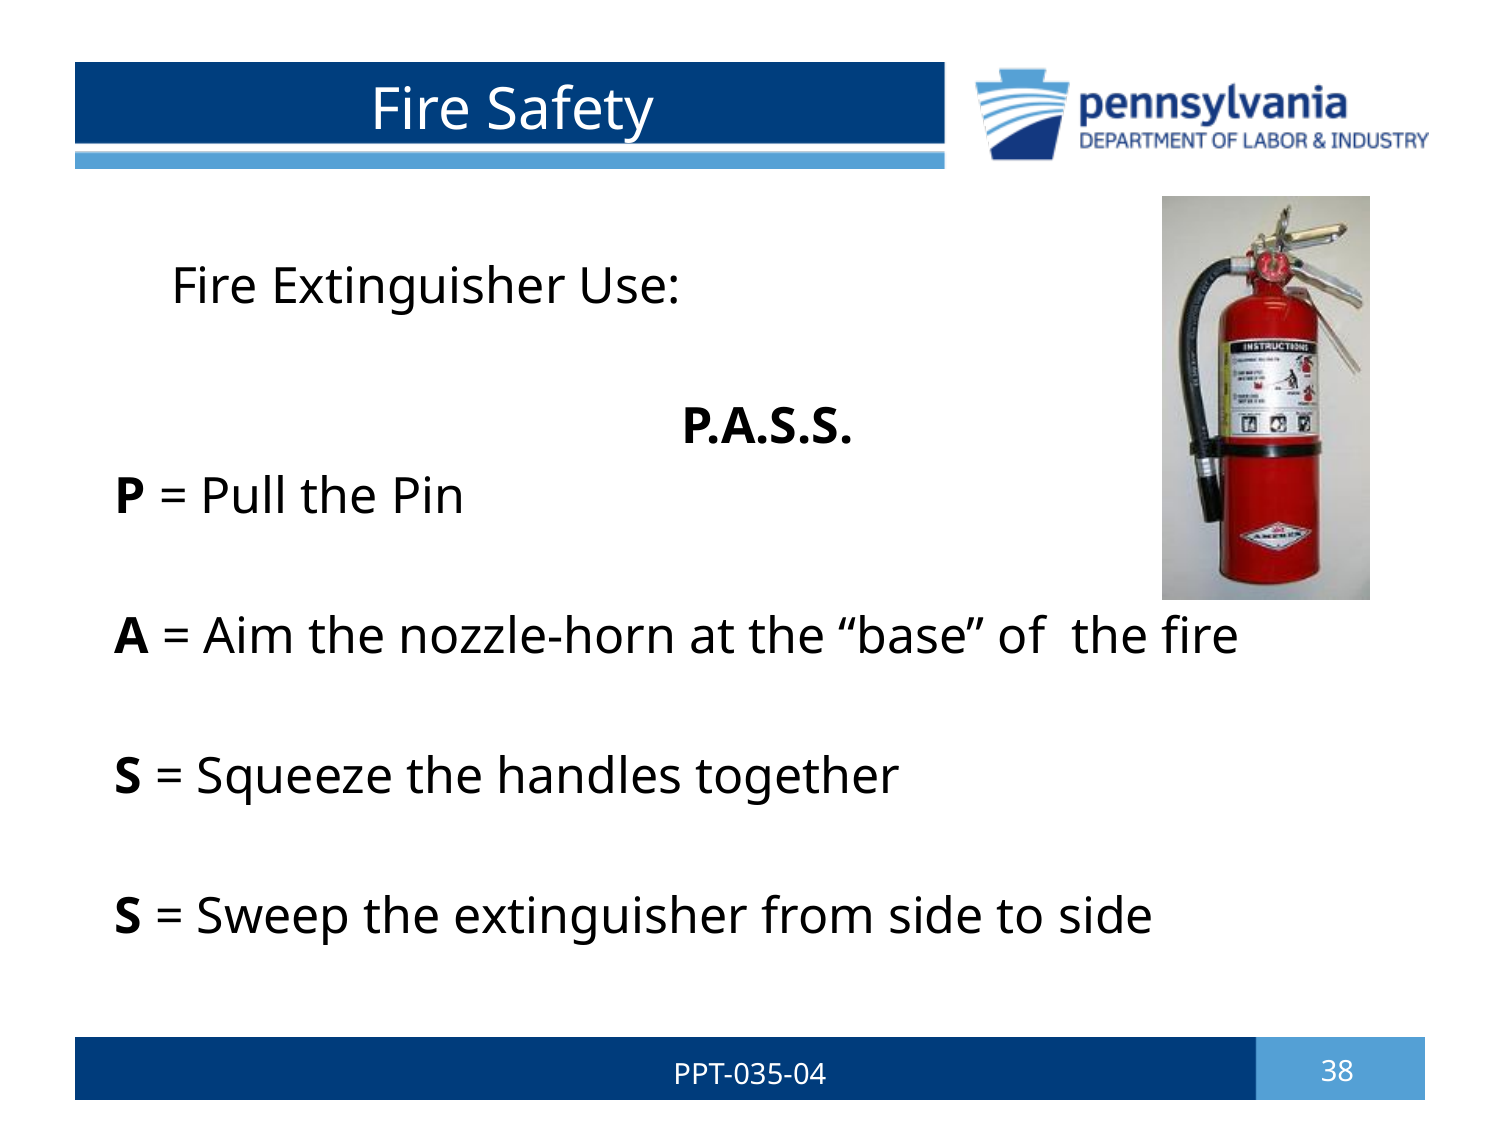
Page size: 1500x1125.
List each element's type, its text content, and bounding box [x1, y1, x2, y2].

title Fire Safety [75, 62, 950, 150]
picture [75, 1037, 1425, 1100]
text_box Fire Extinguisher Use: P.A.S.S. P = Pull the Pin A = Aim the nozzle-horn at the “base” of the fire S = Squeeze the handles together S = Sweep the extinguisher from side to side [99, 246, 1488, 1010]
picture [75, 62, 1429, 169]
footer PPT-035-04 [512, 1042, 988, 1103]
picture [1162, 196, 1370, 600]
slide_number 38 [1250, 1042, 1425, 1103]
